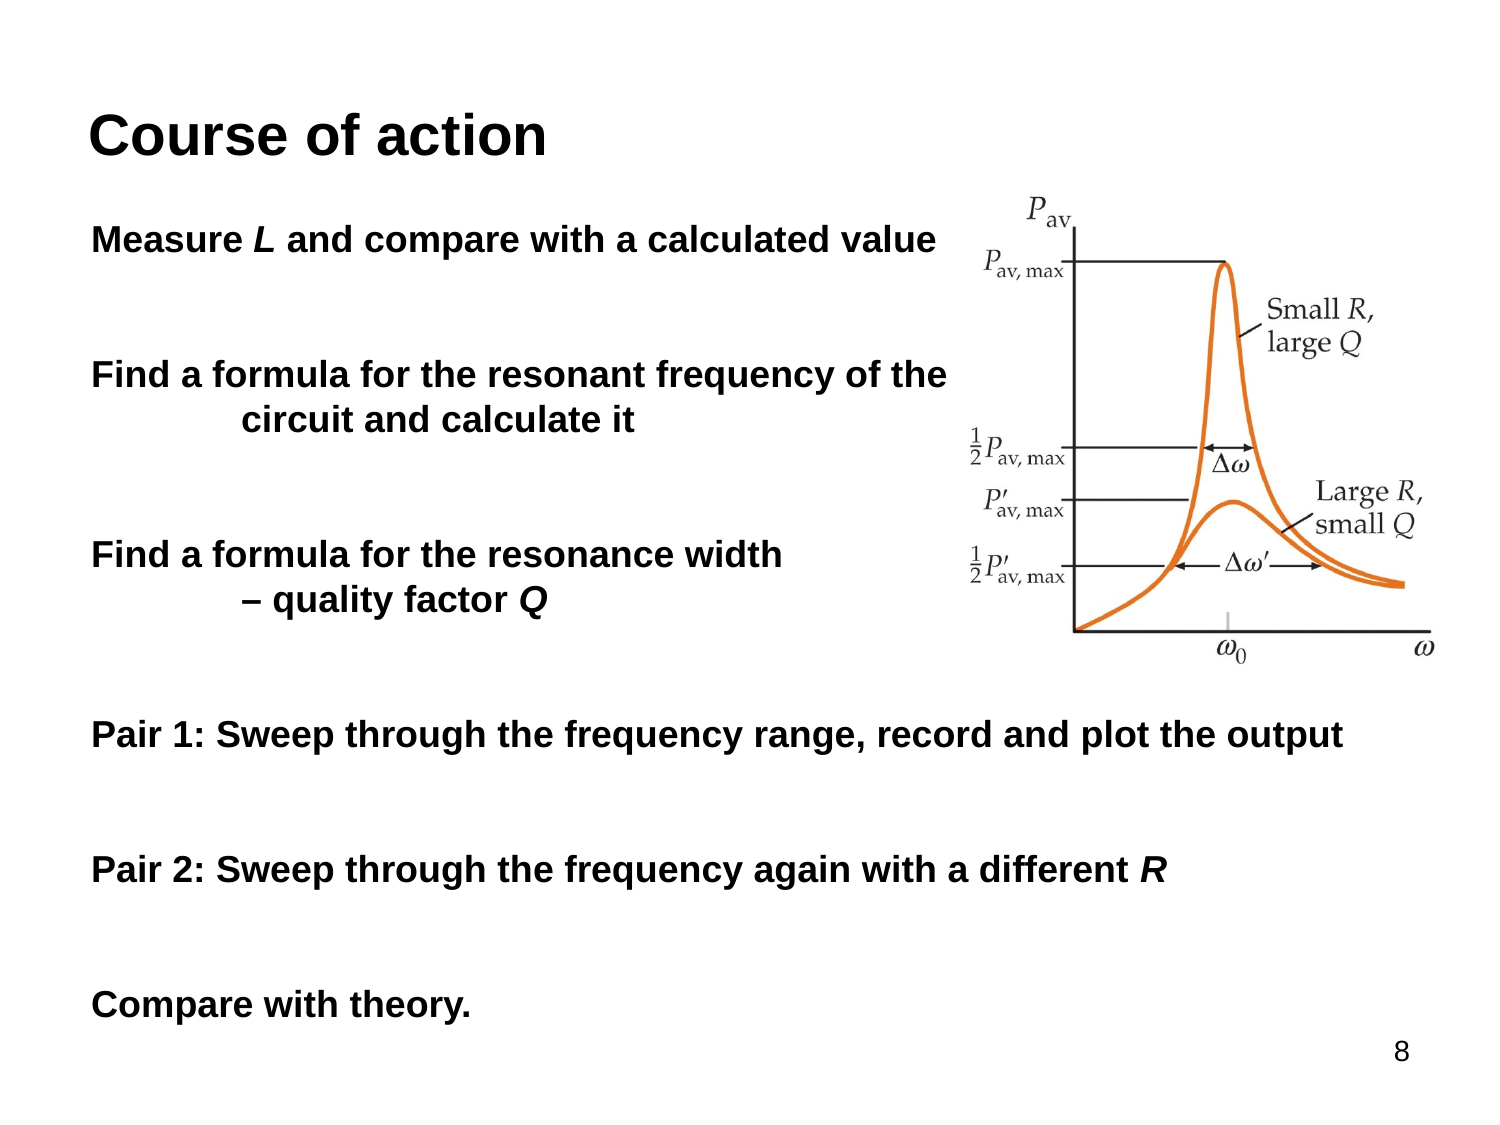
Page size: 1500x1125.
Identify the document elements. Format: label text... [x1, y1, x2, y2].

text_box Course of action [73, 90, 575, 175]
slide_number 8 [1074, 1024, 1426, 1103]
picture [960, 190, 1443, 673]
text_box Measure L and compare with a calculated value Find a formula for the resonant frequency of the circuit and calculate it Find a formula for the resonance width – quality factor Q Pair 1: Sweep through the frequency range, record and plot the output Pair 2: Sweep through the frequency again with a different R Compare with theory. [76, 208, 1360, 1033]
